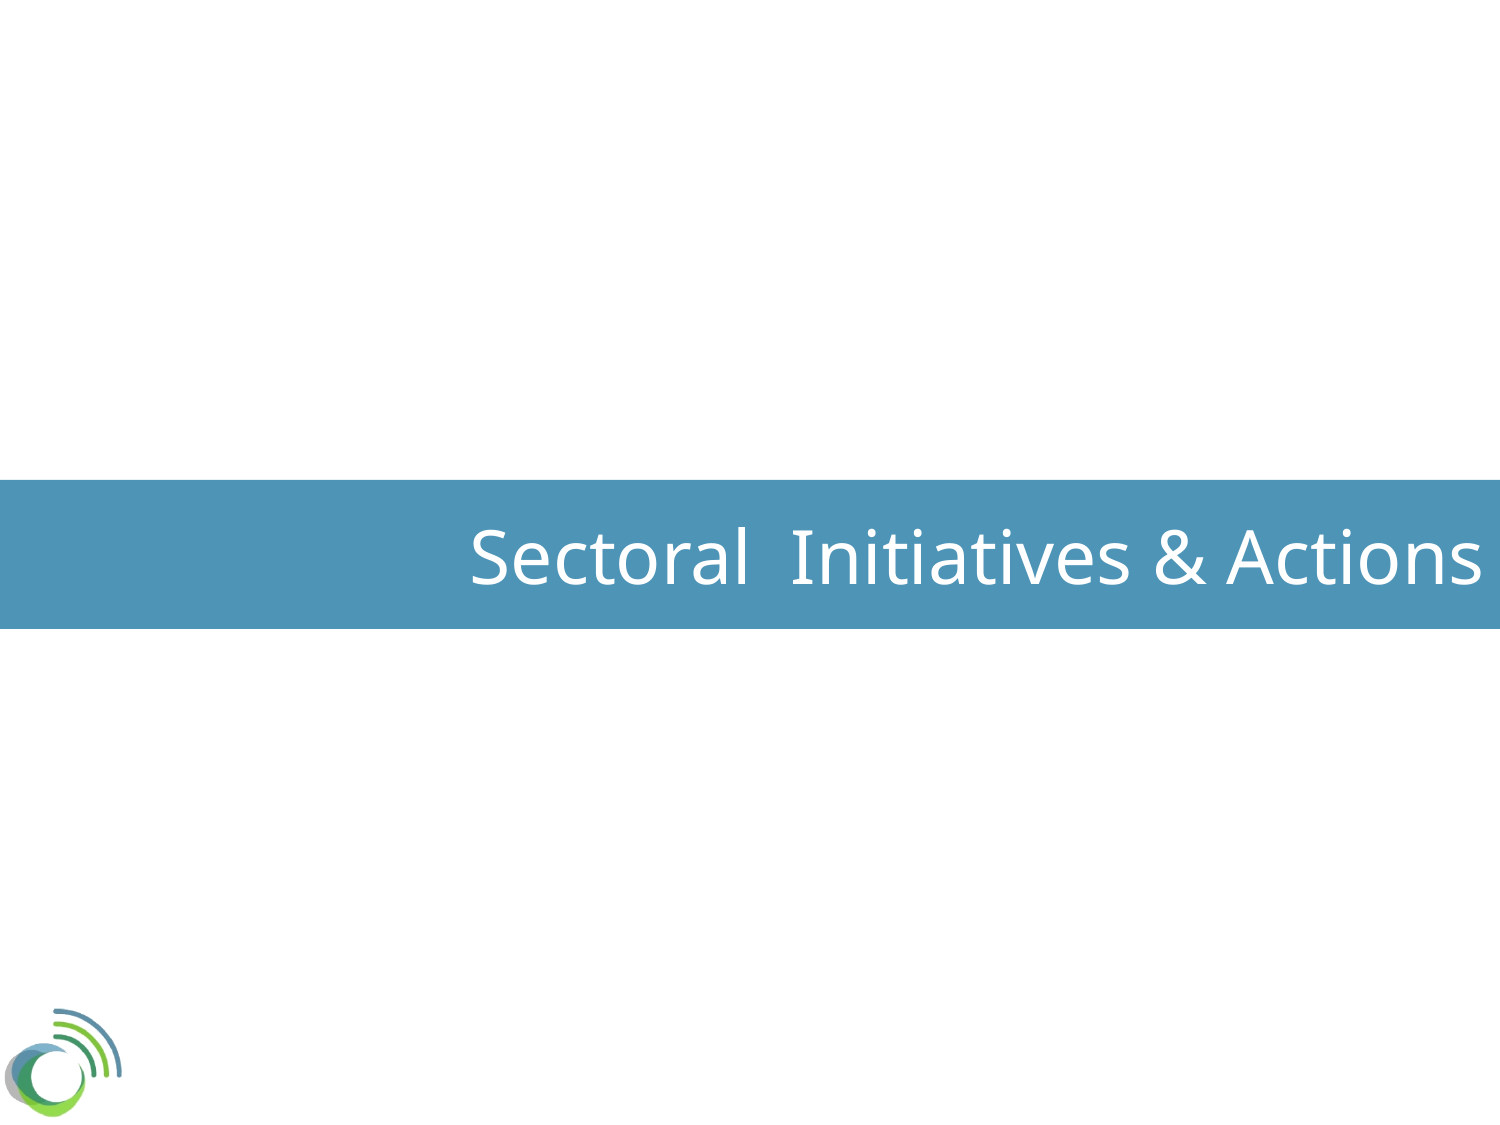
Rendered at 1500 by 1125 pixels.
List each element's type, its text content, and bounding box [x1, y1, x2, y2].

picture [0, 999, 126, 1125]
title Sectoral Initiatives & Actions [0, 479, 1500, 629]
